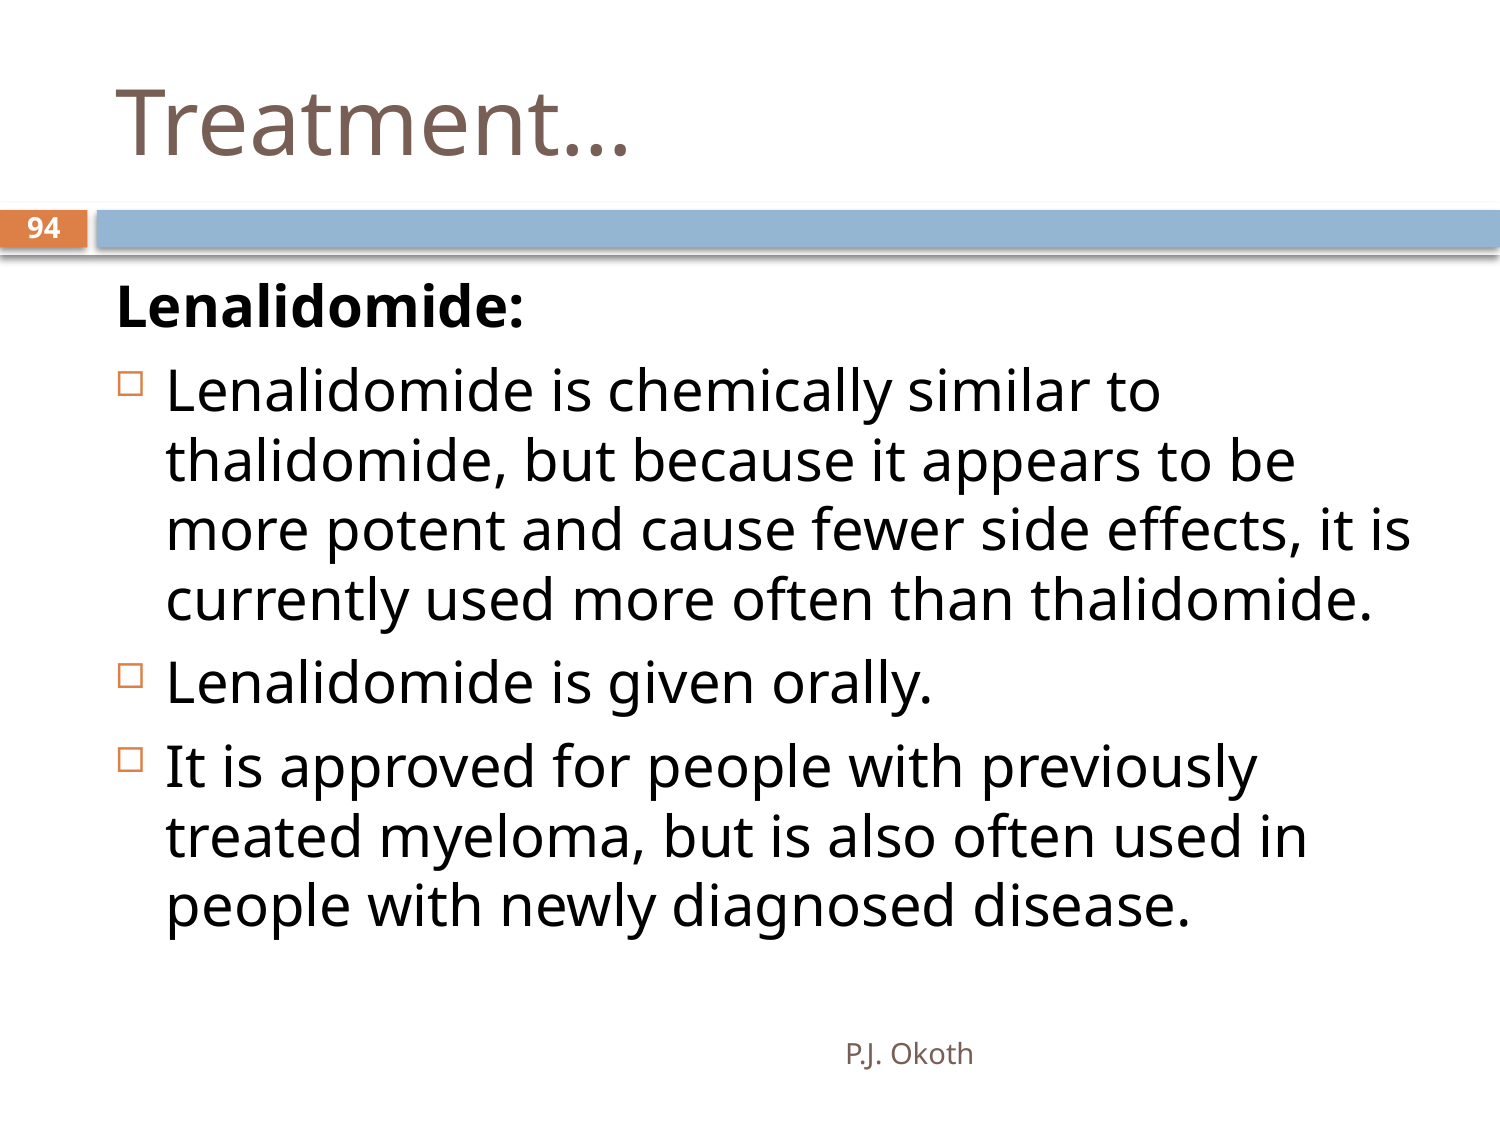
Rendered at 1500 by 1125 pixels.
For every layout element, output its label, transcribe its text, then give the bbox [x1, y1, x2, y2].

footer P.J. Okoth [99, 1024, 990, 1085]
title Treatment… [100, 37, 1438, 200]
list Lenalidomide: Lenalidomide is chemically similar to thalidomide, but because it appears to be more potent and cause fewer side effects, it is currently used more often than thalidomide. Lenalidomide is given orally. It is approved for people with previously treated myeloma, but is also often used in people with newly diagnosed disease. [100, 262, 1438, 1000]
slide_number 94 [0, 208, 88, 249]
